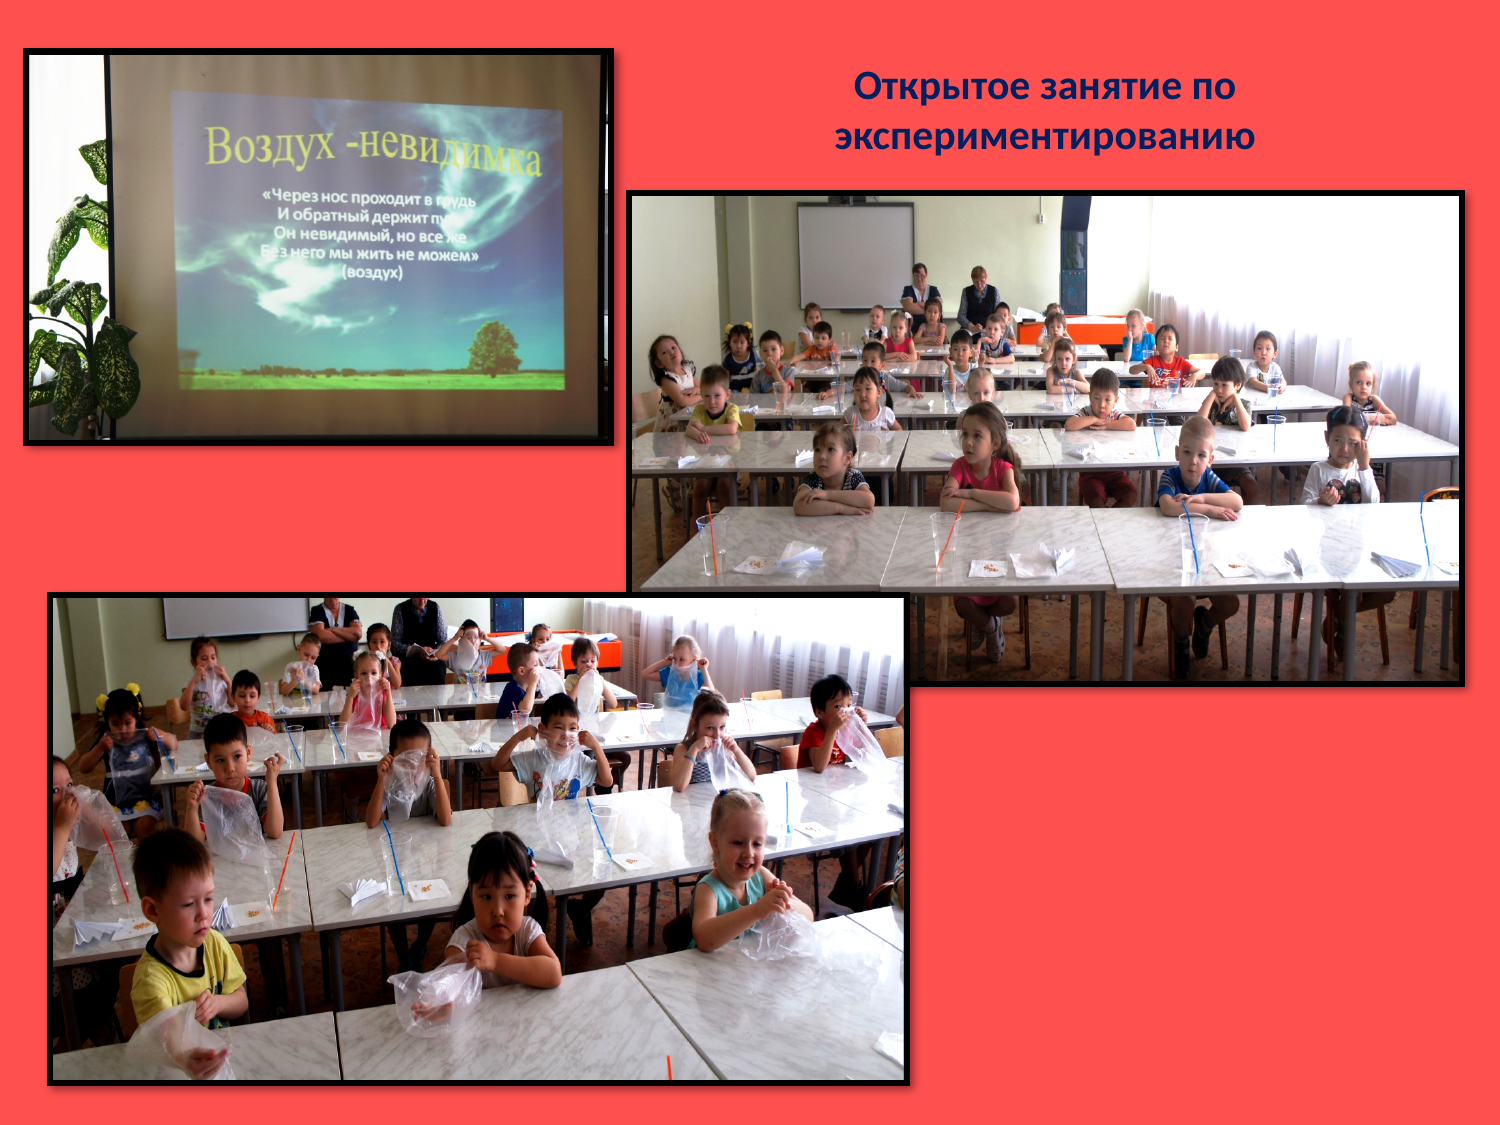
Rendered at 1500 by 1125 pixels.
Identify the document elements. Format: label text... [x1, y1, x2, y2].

picture [52, 597, 904, 1081]
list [631, 196, 1459, 681]
title Открытое занятие по экспериментированию [631, 42, 1459, 173]
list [29, 54, 609, 440]
